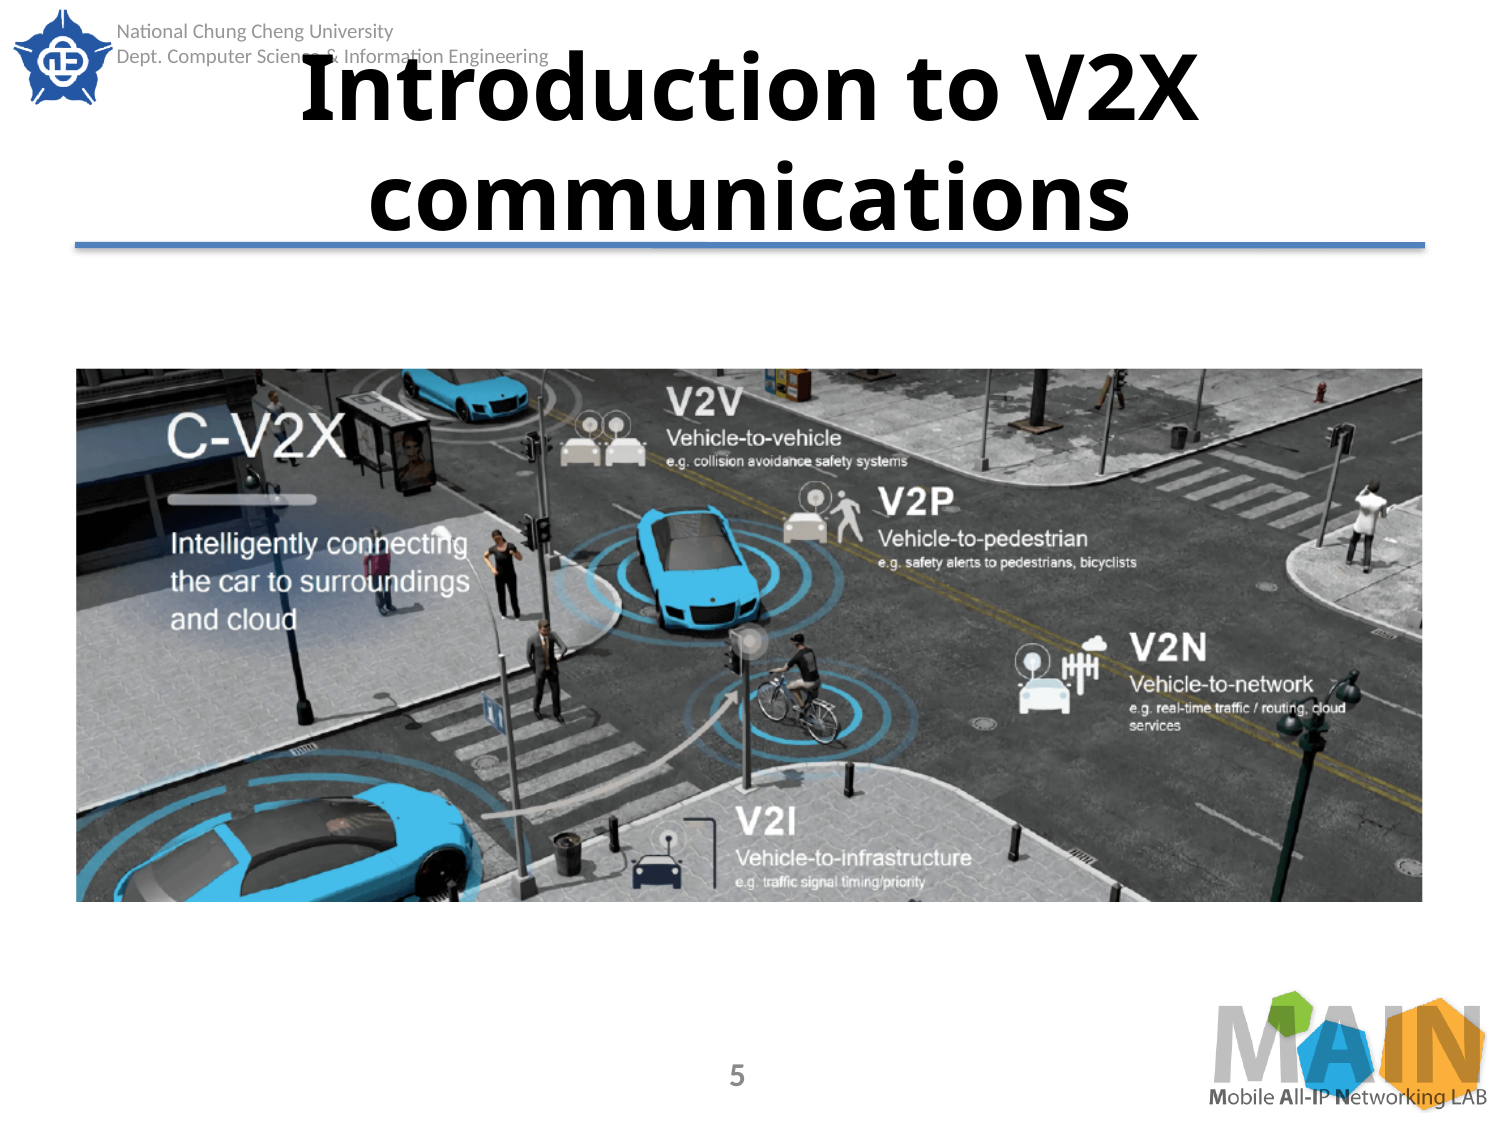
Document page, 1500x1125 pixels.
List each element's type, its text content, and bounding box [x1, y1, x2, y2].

picture [0, 0, 126, 113]
picture [1050, 987, 1488, 1113]
title Introduction to V2X communications [75, 45, 1425, 233]
slide_number 5 [562, 1042, 913, 1103]
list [74, 365, 1426, 903]
